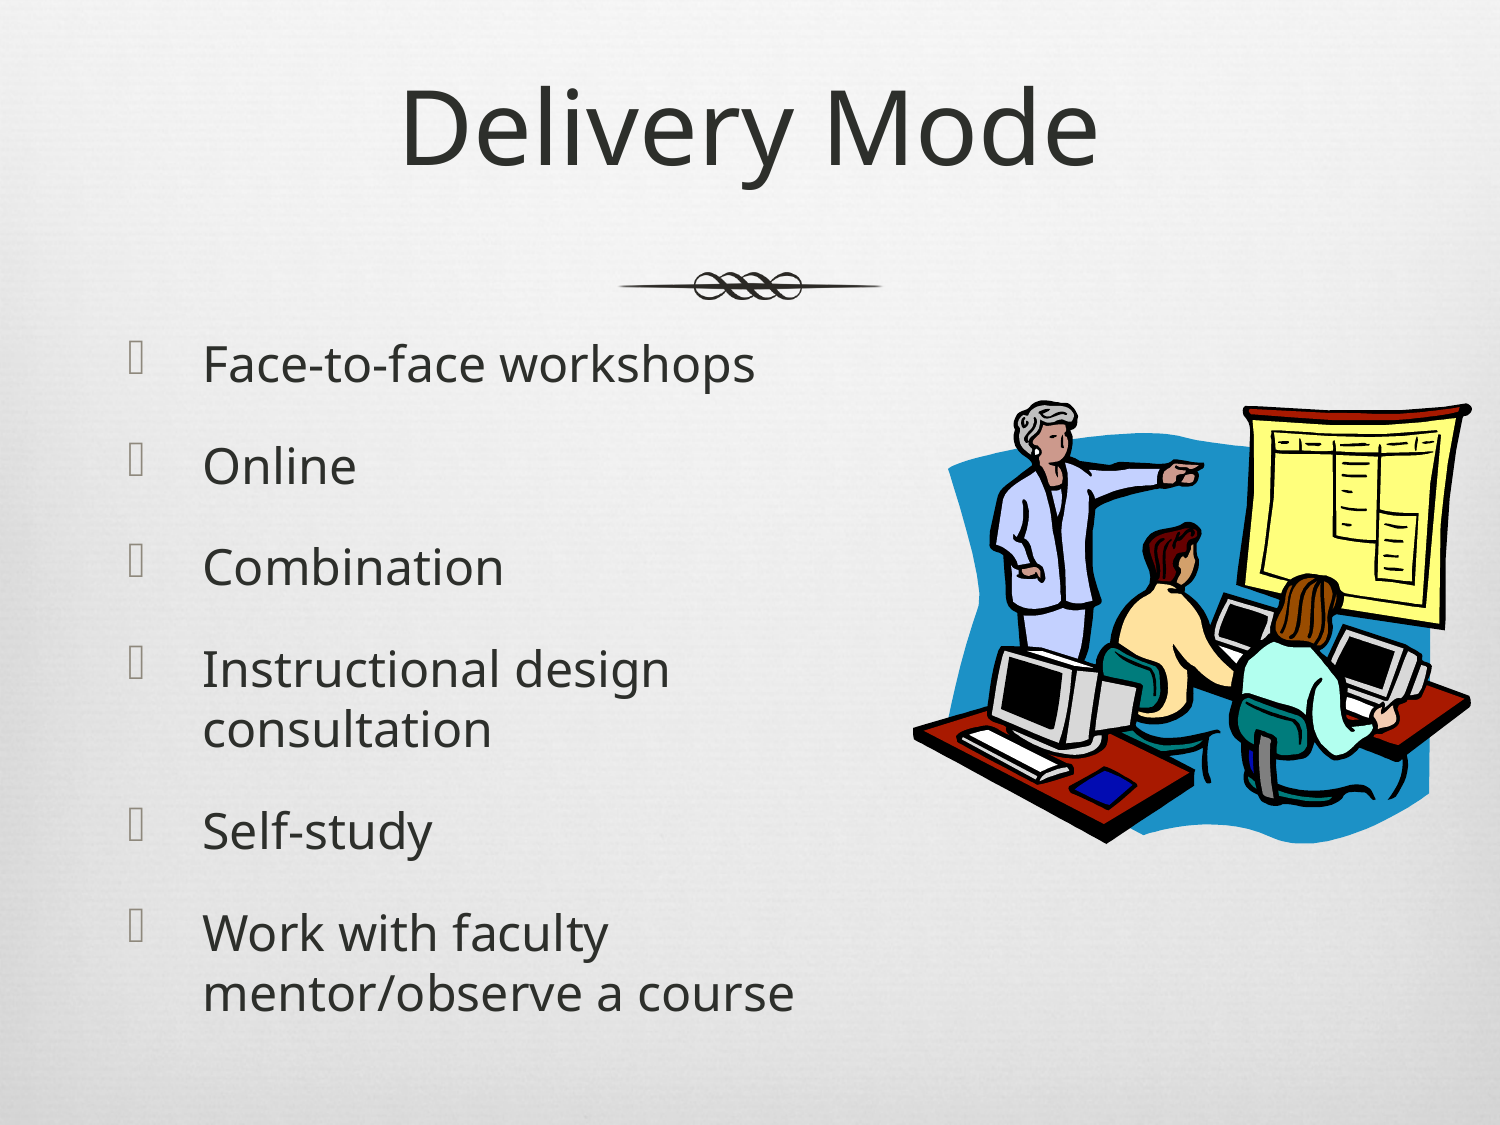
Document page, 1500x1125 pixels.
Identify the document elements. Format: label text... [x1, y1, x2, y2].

list Face-to-face workshops Online Combination Instructional design consultation Self-study Work with faculty mentor/observe a course [112, 324, 953, 1075]
picture [911, 399, 1473, 848]
picture [615, 272, 885, 300]
title Delivery Mode [112, 11, 1388, 236]
